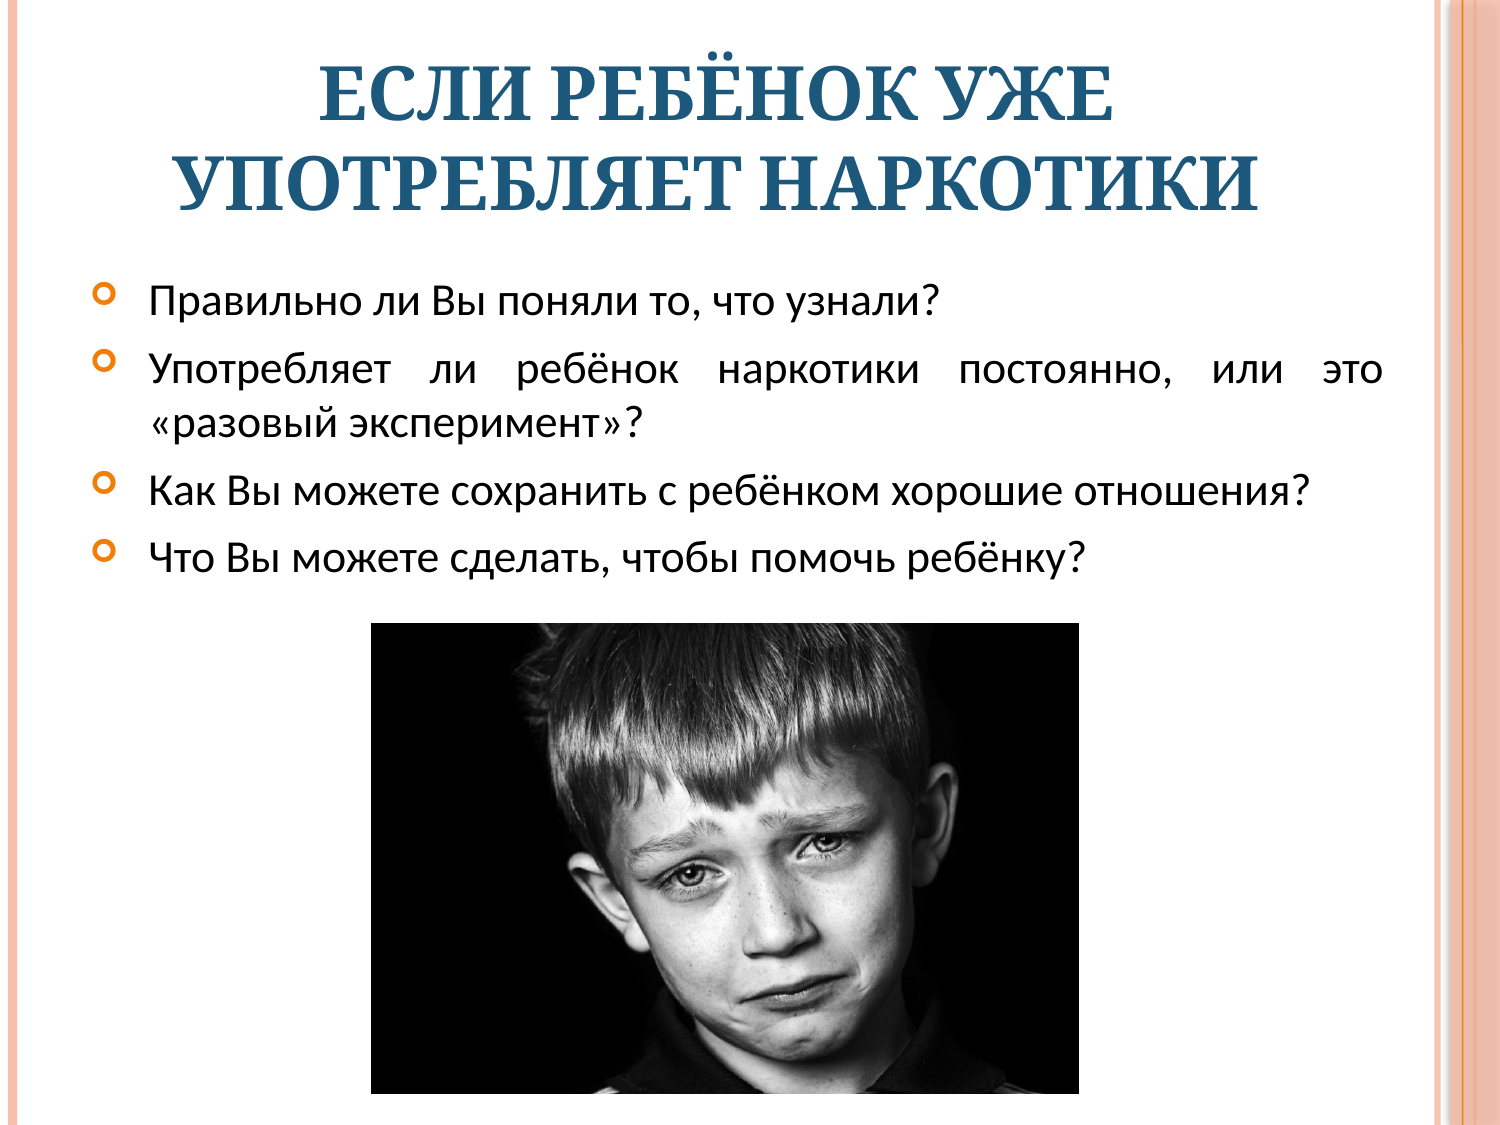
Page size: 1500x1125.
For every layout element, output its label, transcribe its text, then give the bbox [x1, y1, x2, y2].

list Правильно ли Вы поняли то, что узнали? Употребляет ли ребёнок наркотики постоянно, или это «разовый эксперимент»? Как Вы можете сохранить с ребёнком хорошие отношения? Что Вы можете сделать, чтобы помочь ребёнку? [75, 262, 1400, 1013]
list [371, 622, 1079, 1095]
title Если ребёнок уже употребляет наркотики [103, 45, 1329, 233]
